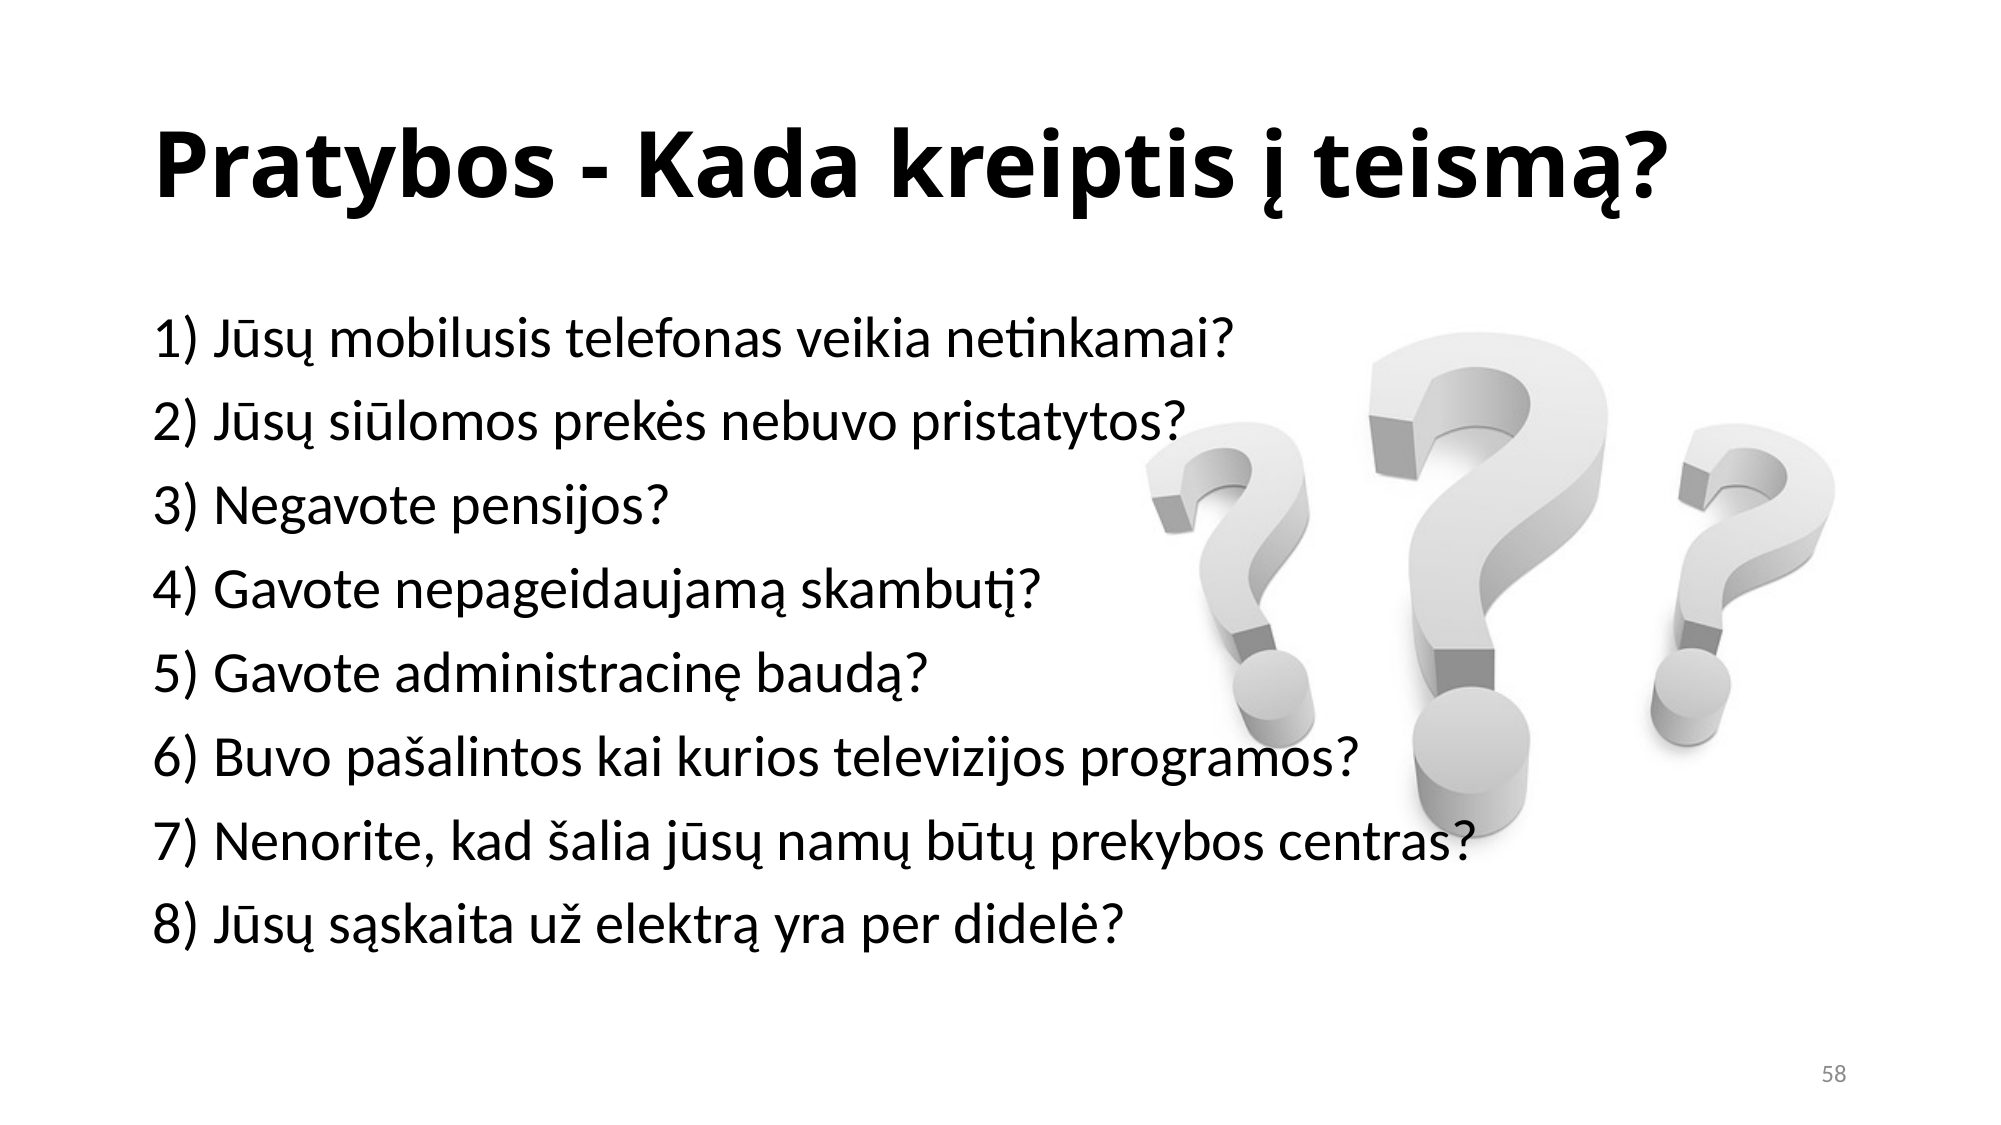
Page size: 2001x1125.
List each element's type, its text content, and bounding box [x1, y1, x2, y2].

text_box Pratybos - Kada kreiptis į teismą? [137, 59, 1862, 277]
picture [989, 272, 1990, 898]
text_box Jūsų mobilusis telefonas veikia netinkamai? Jūsų siūlomos prekės nebuvo pristatytos? Negavote pensijos? Gavote nepageidaujamą skambutį? Gavote administracinę baudą? Buvo pašalintos kai kurios televizijos programos? Nenorite, kad šalia jūsų namų būtų prekybos centras? Jūsų sąskaita už elektrą yra per didelė? [137, 299, 1771, 945]
text_box 58 [1412, 1042, 1862, 1102]
